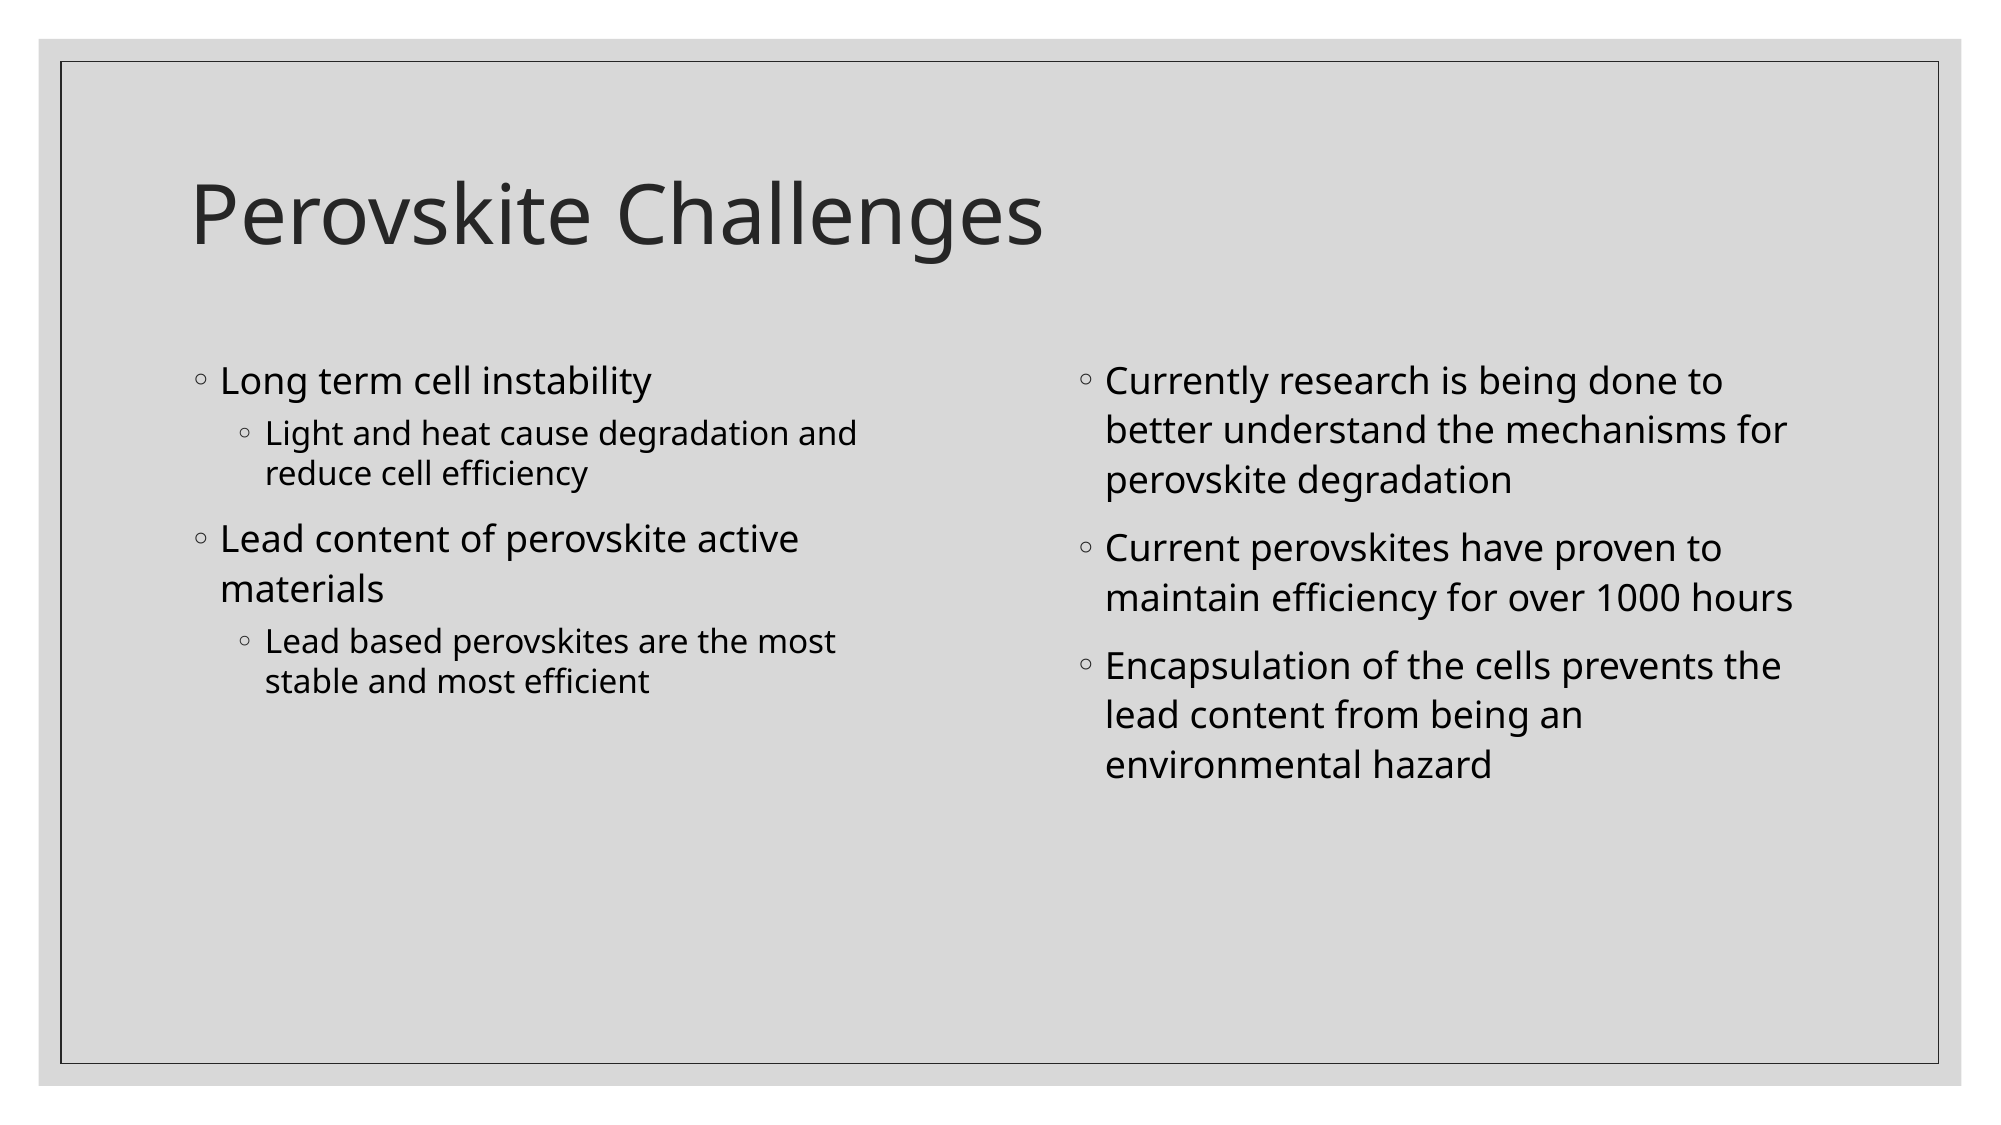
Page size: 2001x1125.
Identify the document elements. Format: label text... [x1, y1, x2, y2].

list Currently research is being done to better understand the mechanisms for perovskite degradation Current perovskites have proven to maintain efficiency for over 1000 hours Encapsulation of the cells prevents the lead content from being an environmental hazard [1059, 345, 1825, 960]
list Long term cell instability Light and heat cause degradation and reduce cell efficiency Lead content of perovskite active materials Lead based perovskites are the most stable and most efficient [174, 345, 940, 960]
title Perovskite Challenges [174, 105, 1825, 331]
